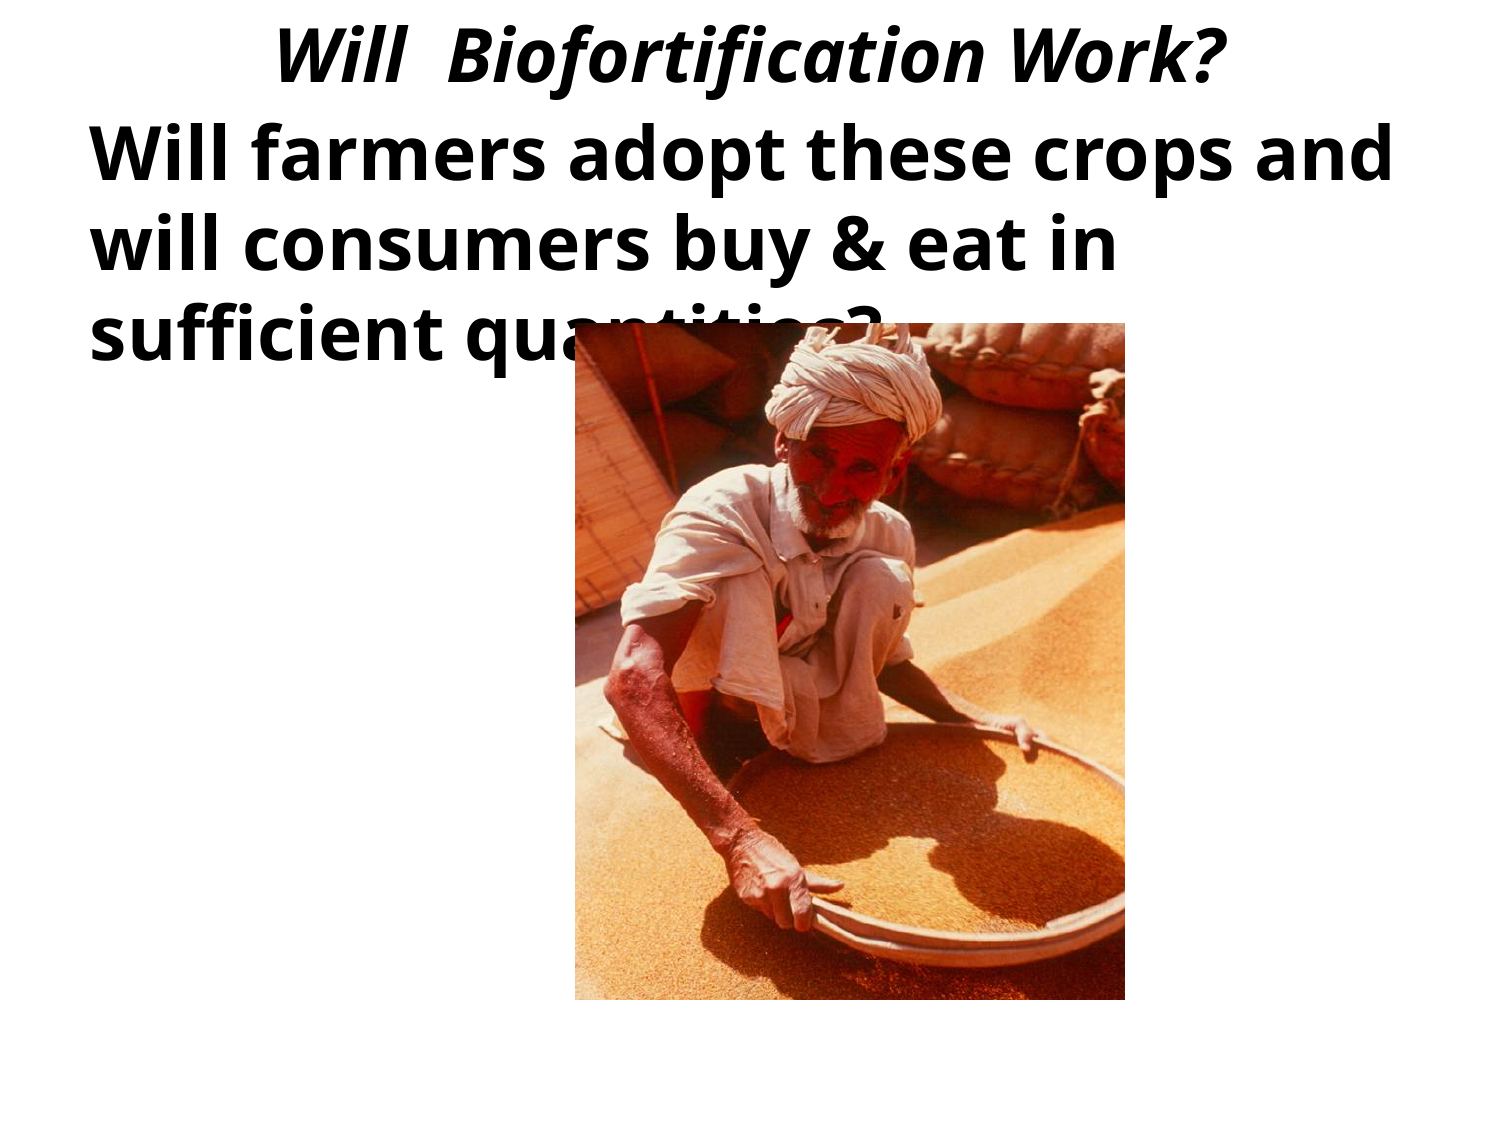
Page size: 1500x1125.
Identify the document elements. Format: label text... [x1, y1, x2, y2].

text_box Will Biofortification Work? [0, 0, 1500, 105]
picture [574, 323, 1126, 1001]
text_box Will farmers adopt these crops and will consumers buy & eat in sufficient quantities? [74, 105, 1413, 274]
